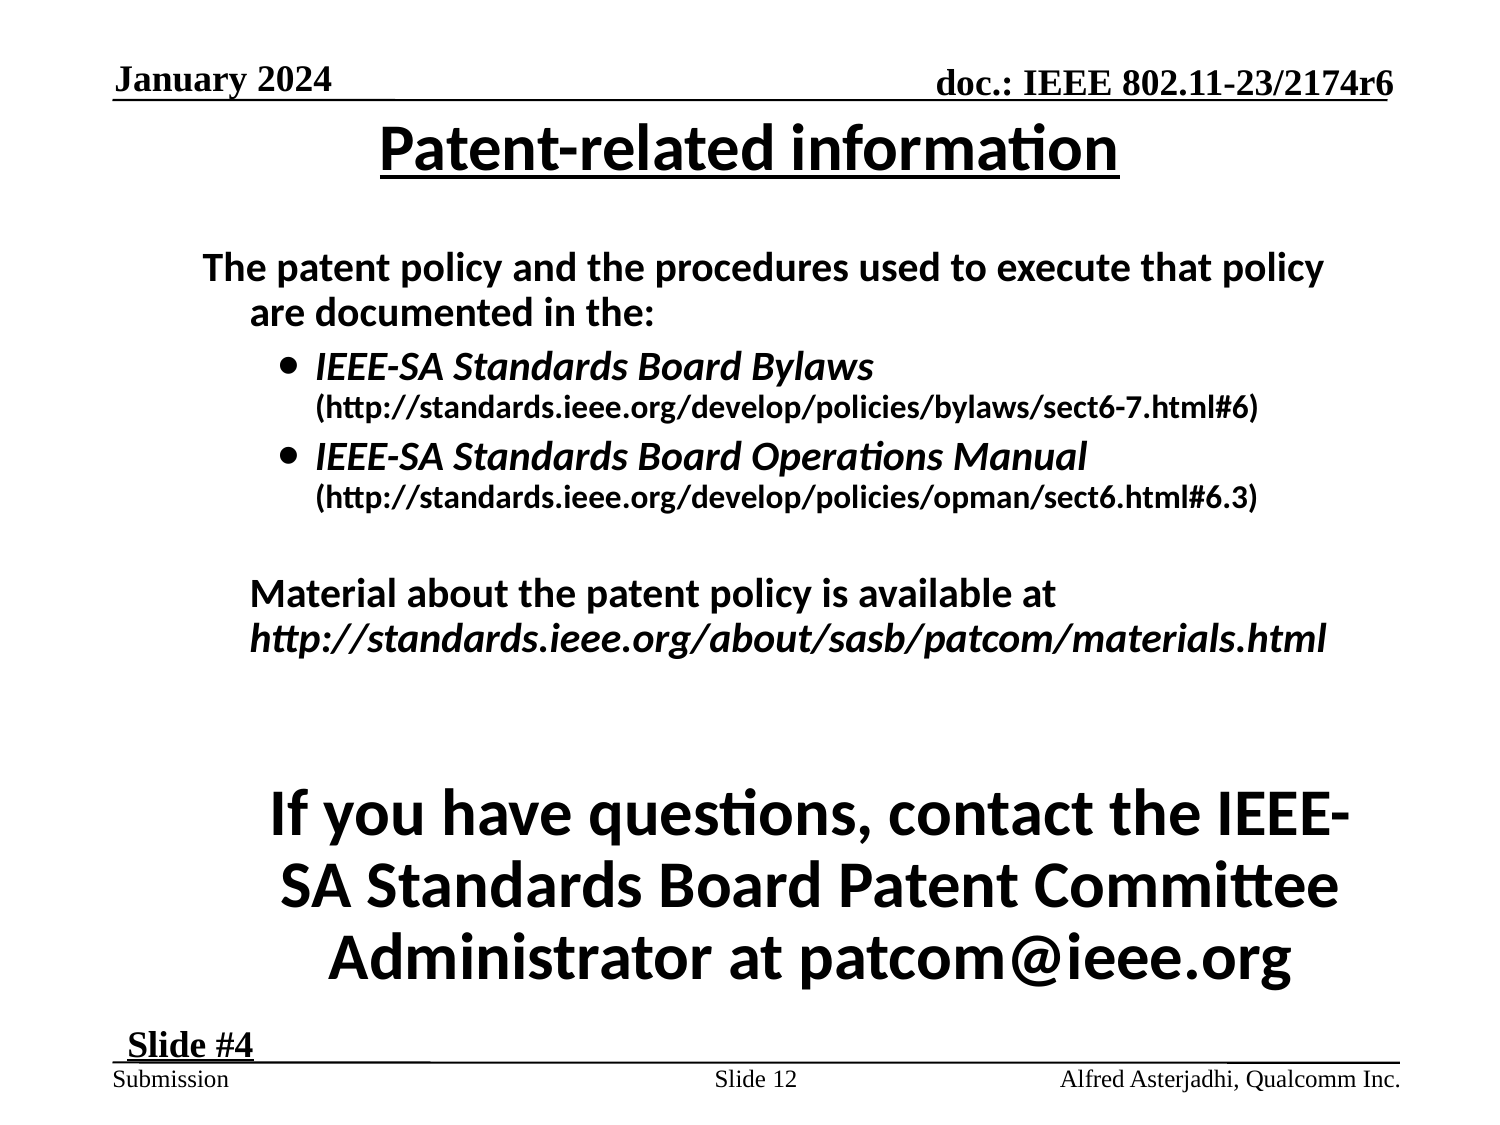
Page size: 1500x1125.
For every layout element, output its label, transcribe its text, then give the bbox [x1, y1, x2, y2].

slide_number Slide 12 [712, 1061, 800, 1123]
title Patent-related information [112, 112, 1388, 176]
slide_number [114, 54, 493, 100]
footer Alfred Asterjadhi, Qualcomm Inc. [878, 1061, 1402, 1093]
text_box Slide #4 [112, 1012, 269, 1073]
list The patent policy and the procedures used to execute that policy are documented in the: IEEE-SA Standards Board Bylaws (http://standards.ieee.org/develop/policies/bylaws/sect6-7.html#6) IEEE-SA Standards Board Operations Manual (http://standards.ieee.org/develop/policies/opman/sect6.html#6.3) Material about the patent policy is available at http://standards.ieee.org/about/sasb/patcom/materials.html If you have questions, contact the IEEE-SA Standards Board Patent Committee Administrator at patcom@ieee.org [112, 237, 1388, 913]
